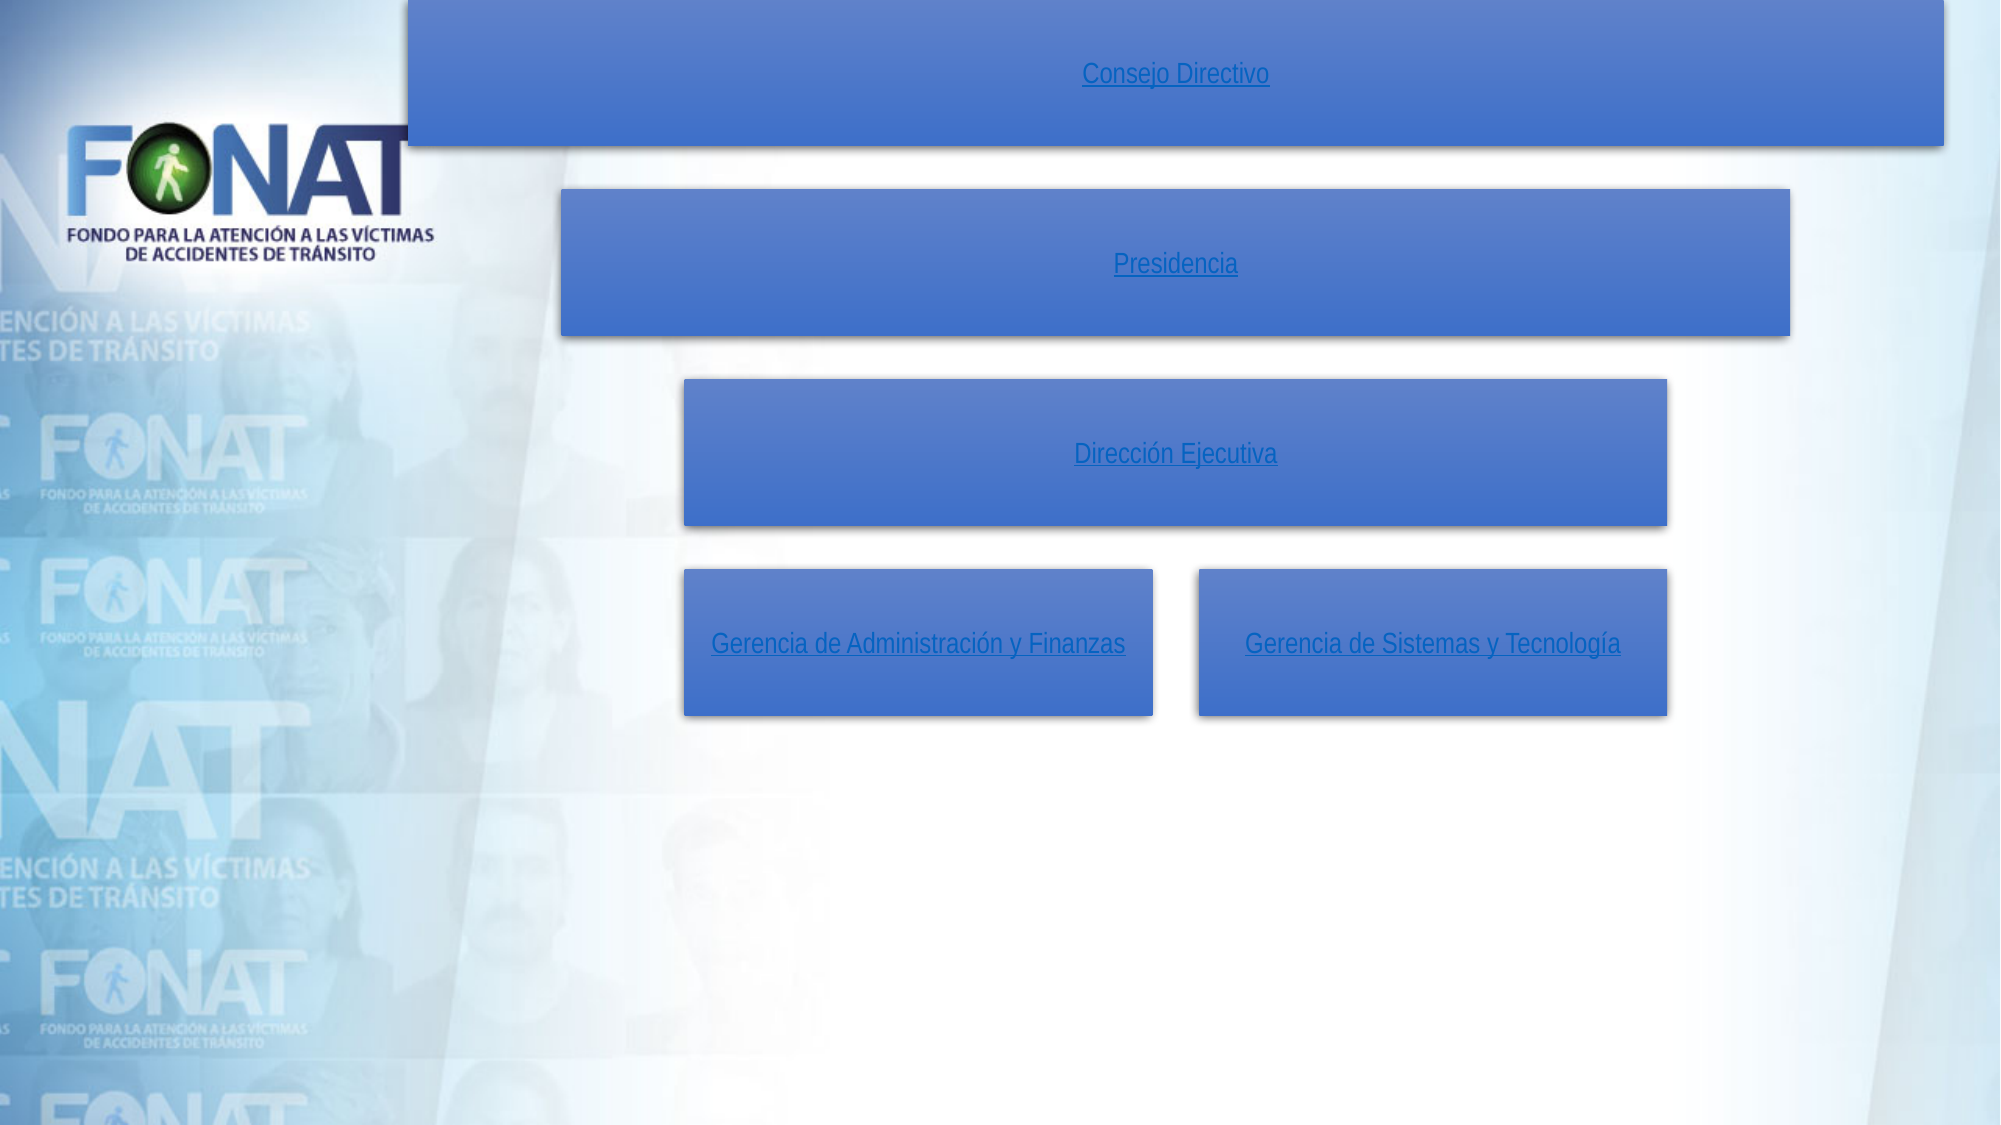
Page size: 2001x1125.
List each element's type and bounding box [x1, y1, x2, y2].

picture [0, 0, 2001, 1125]
text_box [216, 0, 2000, 1096]
